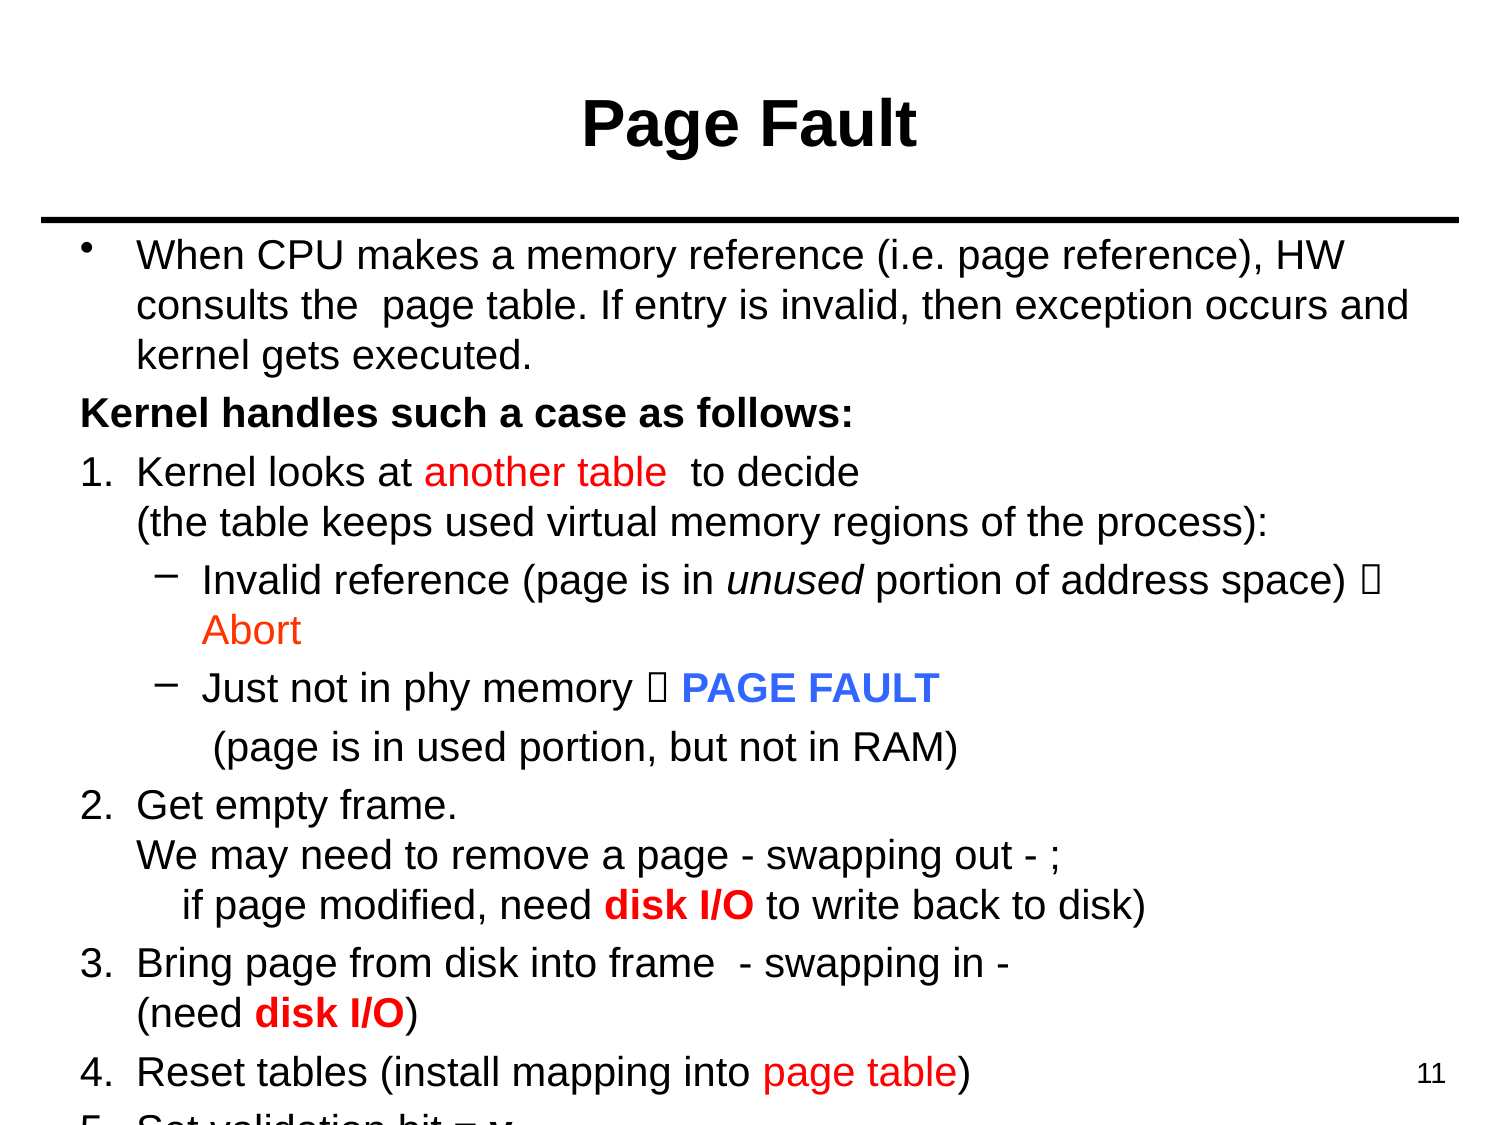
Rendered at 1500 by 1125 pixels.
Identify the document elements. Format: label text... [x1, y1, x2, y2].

list When CPU makes a memory reference (i.e. page reference), HW consults the page table. If entry is invalid, then exception occurs and kernel gets executed. Kernel handles such a case as follows: Kernel looks at another table to decide (the table keeps used virtual memory regions of the process): Invalid reference (page is in unused portion of address space)  Abort Just not in phy memory  PAGE FAULT (page is in used portion, but not in RAM) Get empty frame. We may need to remove a page - swapping out - ; if page modified, need disk I/O to write back to disk) Bring page from disk into frame - swapping in - (need disk I/O) Reset tables (install mapping into page table) Set validation bit = v Restart the instruction that caused the page fault [64, 220, 1459, 988]
slide_number 11 [1305, 1046, 1462, 1098]
title Page Fault [53, 26, 1447, 214]
